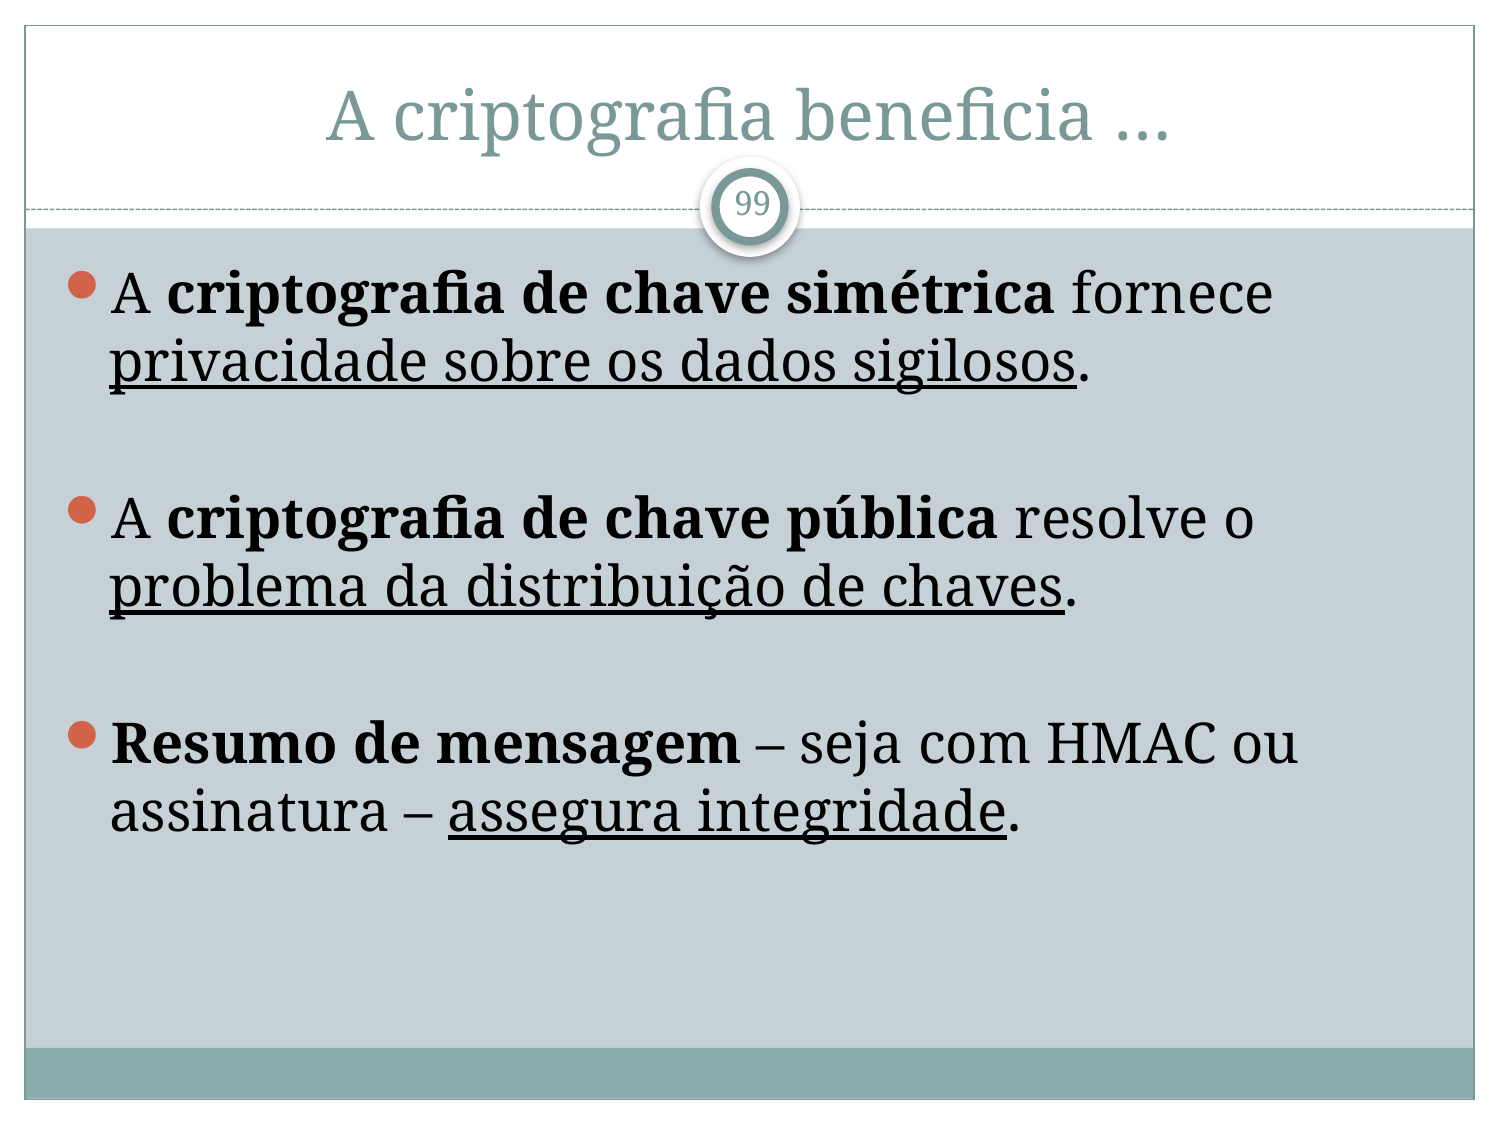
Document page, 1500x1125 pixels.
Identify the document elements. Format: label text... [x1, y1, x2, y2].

list A criptografia de chave simétrica fornece privacidade sobre os dados sigilosos. A criptografia de chave pública resolve o problema da distribuição de chaves. Resumo de mensagem – seja com HMAC ou assinatura – assegura integridade. [49, 249, 1450, 1005]
title A criptografia beneficia … [49, 37, 1450, 162]
slide_number 99 [715, 168, 791, 241]
